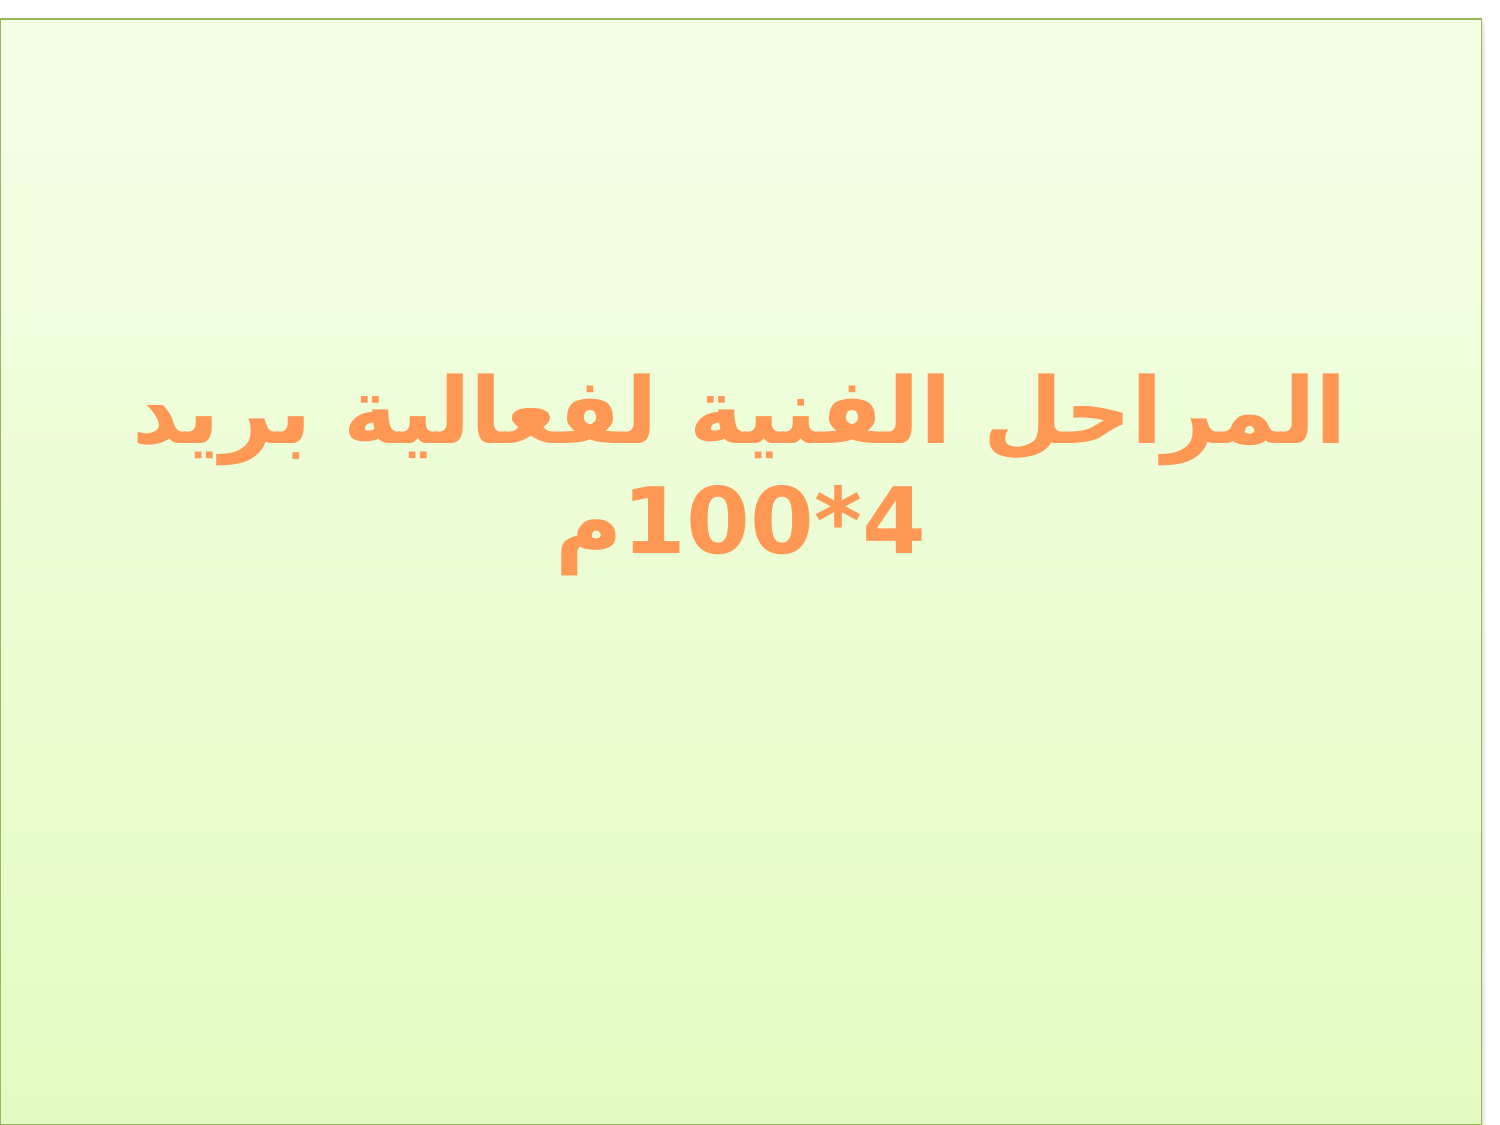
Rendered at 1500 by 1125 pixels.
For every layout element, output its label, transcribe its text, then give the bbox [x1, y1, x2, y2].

title المراحل الفنية لفعالية بريد 4*100م [0, 18, 1482, 1125]
